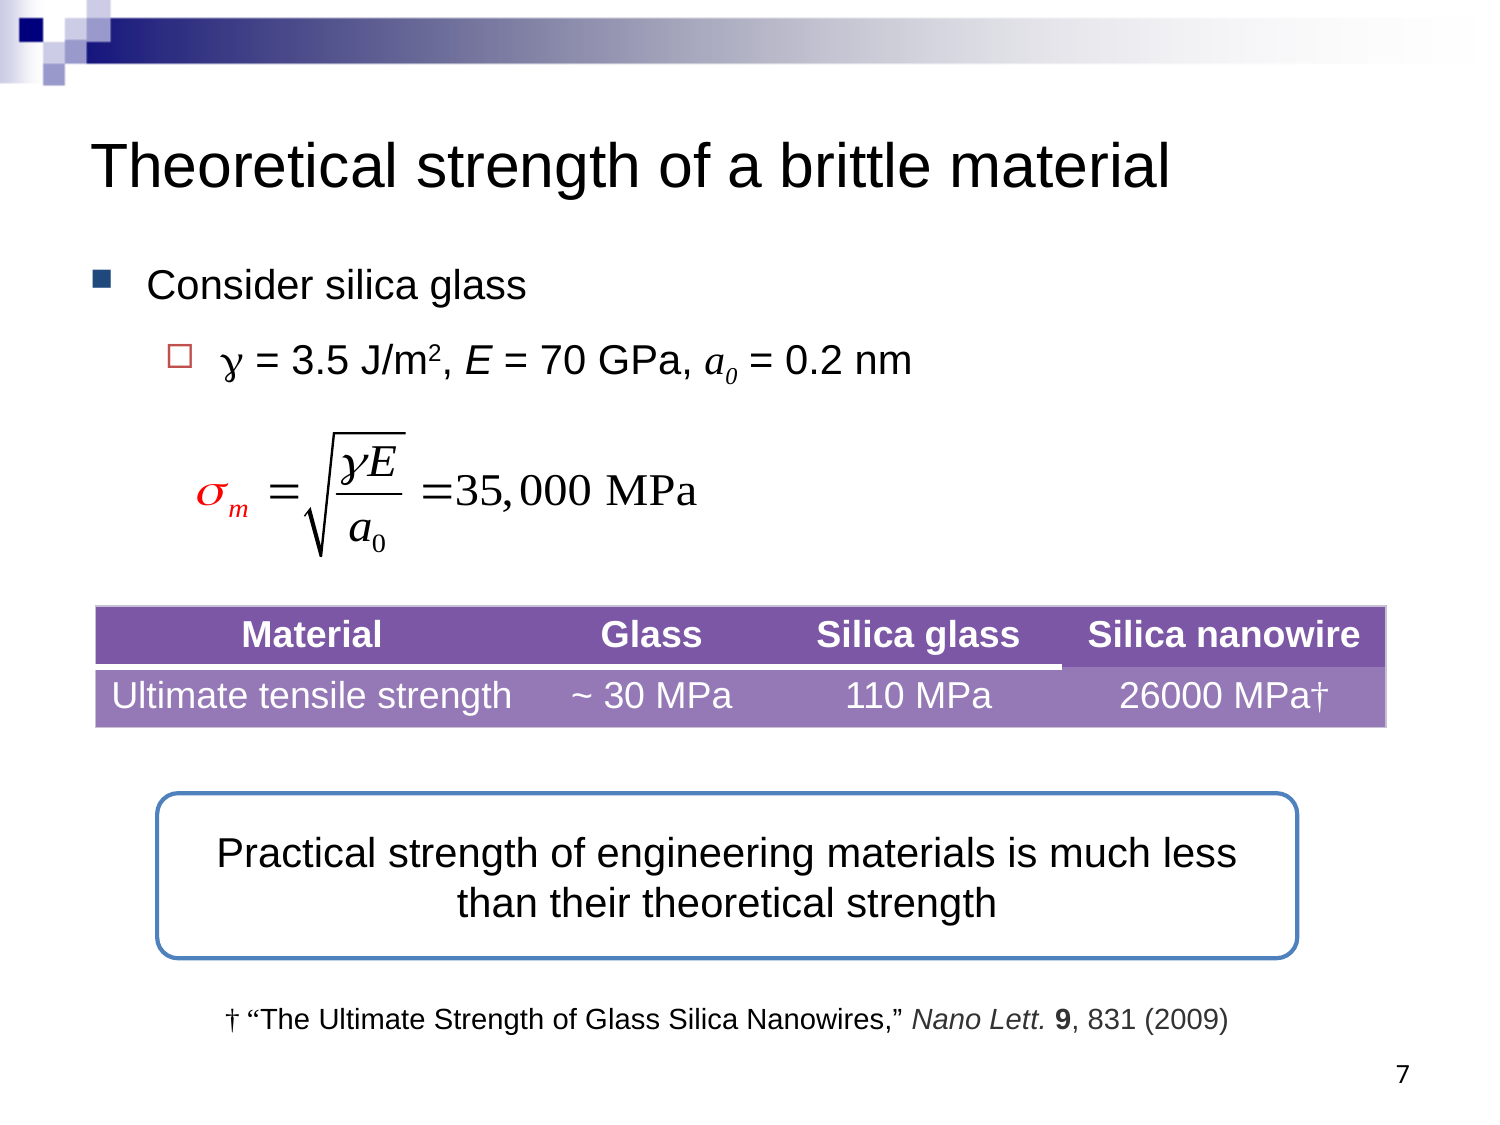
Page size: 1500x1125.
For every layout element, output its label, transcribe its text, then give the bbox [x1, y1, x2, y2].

table_cell ~ 30 MPa [528, 670, 775, 727]
text_box † “The Ultimate Strength of Glass Silica Nanowires,” Nano Lett. 9, 831 (2009) [210, 992, 1245, 1043]
table_header Glass [528, 607, 775, 664]
table_header Silica glass [775, 607, 1062, 664]
table_cell 26000 MPa† [1062, 667, 1385, 727]
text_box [189, 421, 708, 567]
title Theoretical strength of a brittle material [74, 74, 1401, 251]
table_header Material [96, 607, 528, 664]
list Consider silica glass g = 3.5 J/m2, E = 70 GPa, a0 = 0.2 nm [74, 249, 1376, 996]
table_header Silica nanowire [1062, 607, 1385, 667]
picture [0, 0, 1500, 1125]
table_cell 110 MPa [775, 670, 1062, 727]
table_cell Ultimate tensile strength [96, 670, 528, 727]
text_box Practical strength of engineering materials is much less than their theoretical strength [155, 791, 1300, 961]
slide_number 7 [1074, 1024, 1426, 1101]
